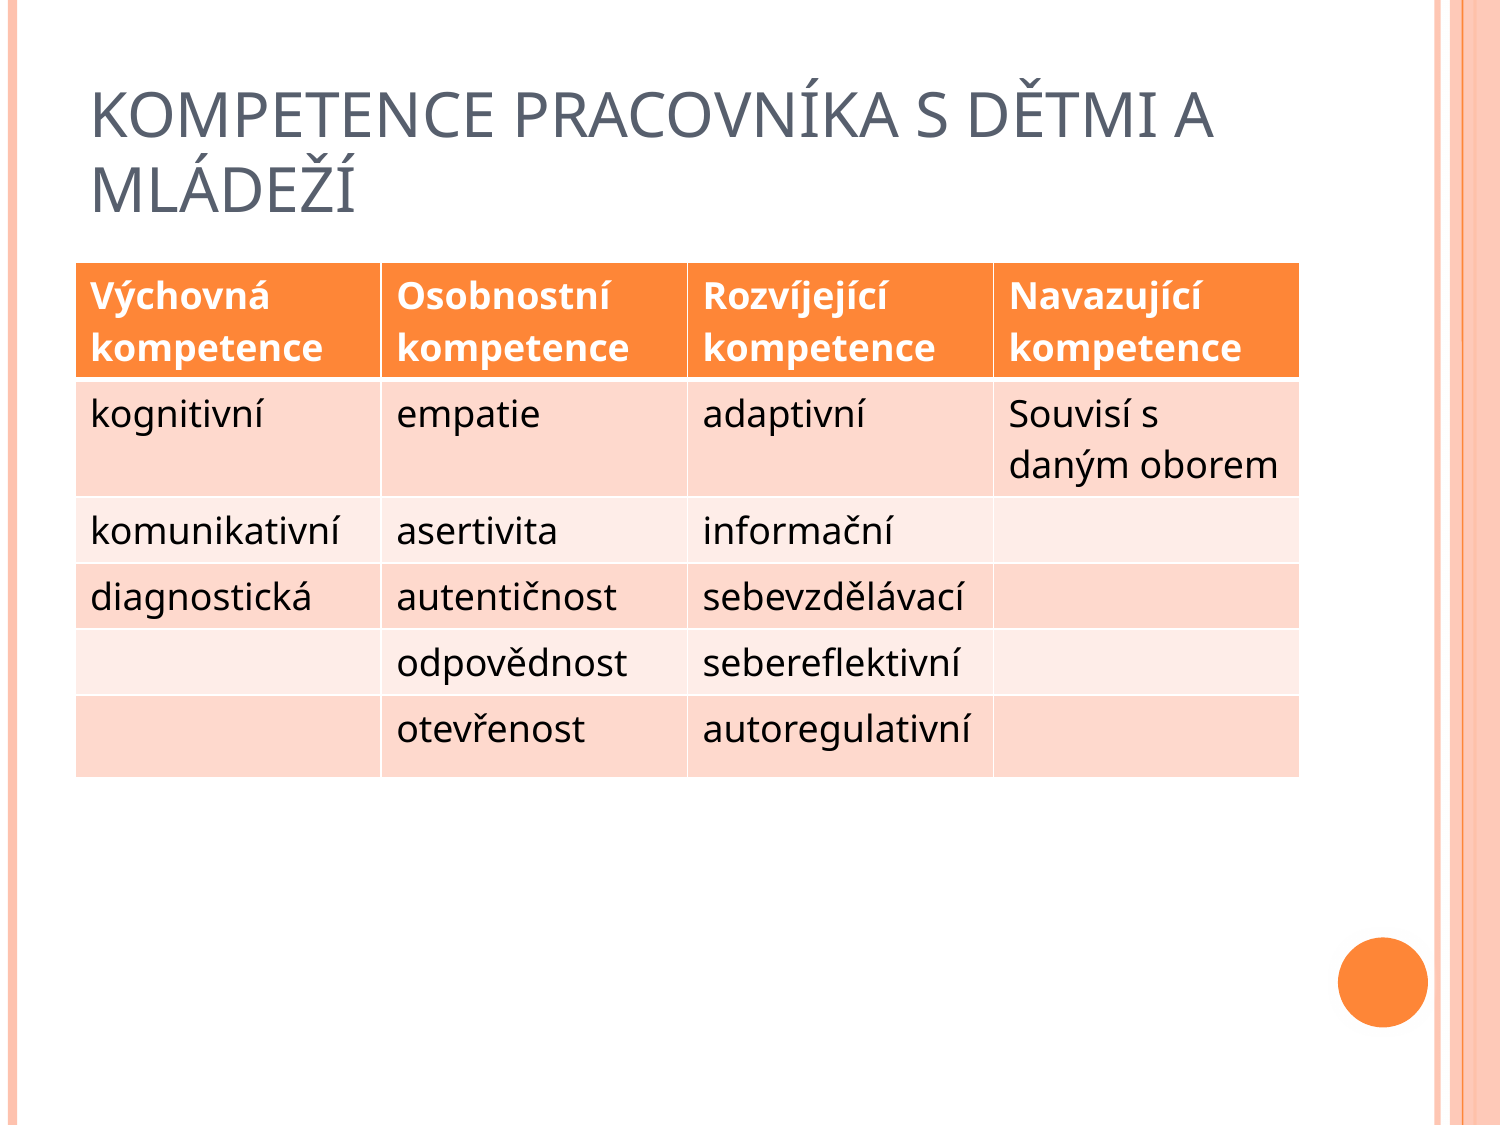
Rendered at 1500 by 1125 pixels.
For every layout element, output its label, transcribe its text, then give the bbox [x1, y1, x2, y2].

table_header Osobnostní kompetence [382, 263, 687, 377]
table_cell [994, 564, 1299, 628]
table_header Výchovná kompetence [76, 263, 380, 377]
table_cell autentičnost [382, 564, 687, 628]
table_cell [994, 498, 1299, 562]
table_cell diagnostická [76, 564, 380, 628]
table_cell autoregulativní [688, 696, 993, 777]
table_header Rozvíjející kompetence [688, 263, 993, 377]
table_cell otevřenost [382, 696, 687, 777]
title Kompetence pracovníka s dětmi a mládeží [75, 45, 1300, 233]
table_cell [76, 696, 380, 777]
table_cell komunikativní [76, 498, 380, 562]
table_cell [994, 696, 1299, 777]
table_cell [76, 630, 380, 694]
table_cell [994, 630, 1299, 694]
table_cell odpovědnost [382, 630, 687, 694]
table_header Navazující kompetence [994, 263, 1299, 377]
table_cell asertivita [382, 498, 687, 562]
table_cell adaptivní [688, 382, 993, 496]
table_cell sebevzdělávací [688, 564, 993, 628]
table_cell informační [688, 498, 993, 562]
table_cell kognitivní [76, 382, 380, 496]
table_cell sebereflektivní [688, 630, 993, 694]
table_cell Souvisí s daným oborem [994, 382, 1299, 496]
table_cell empatie [382, 382, 687, 496]
